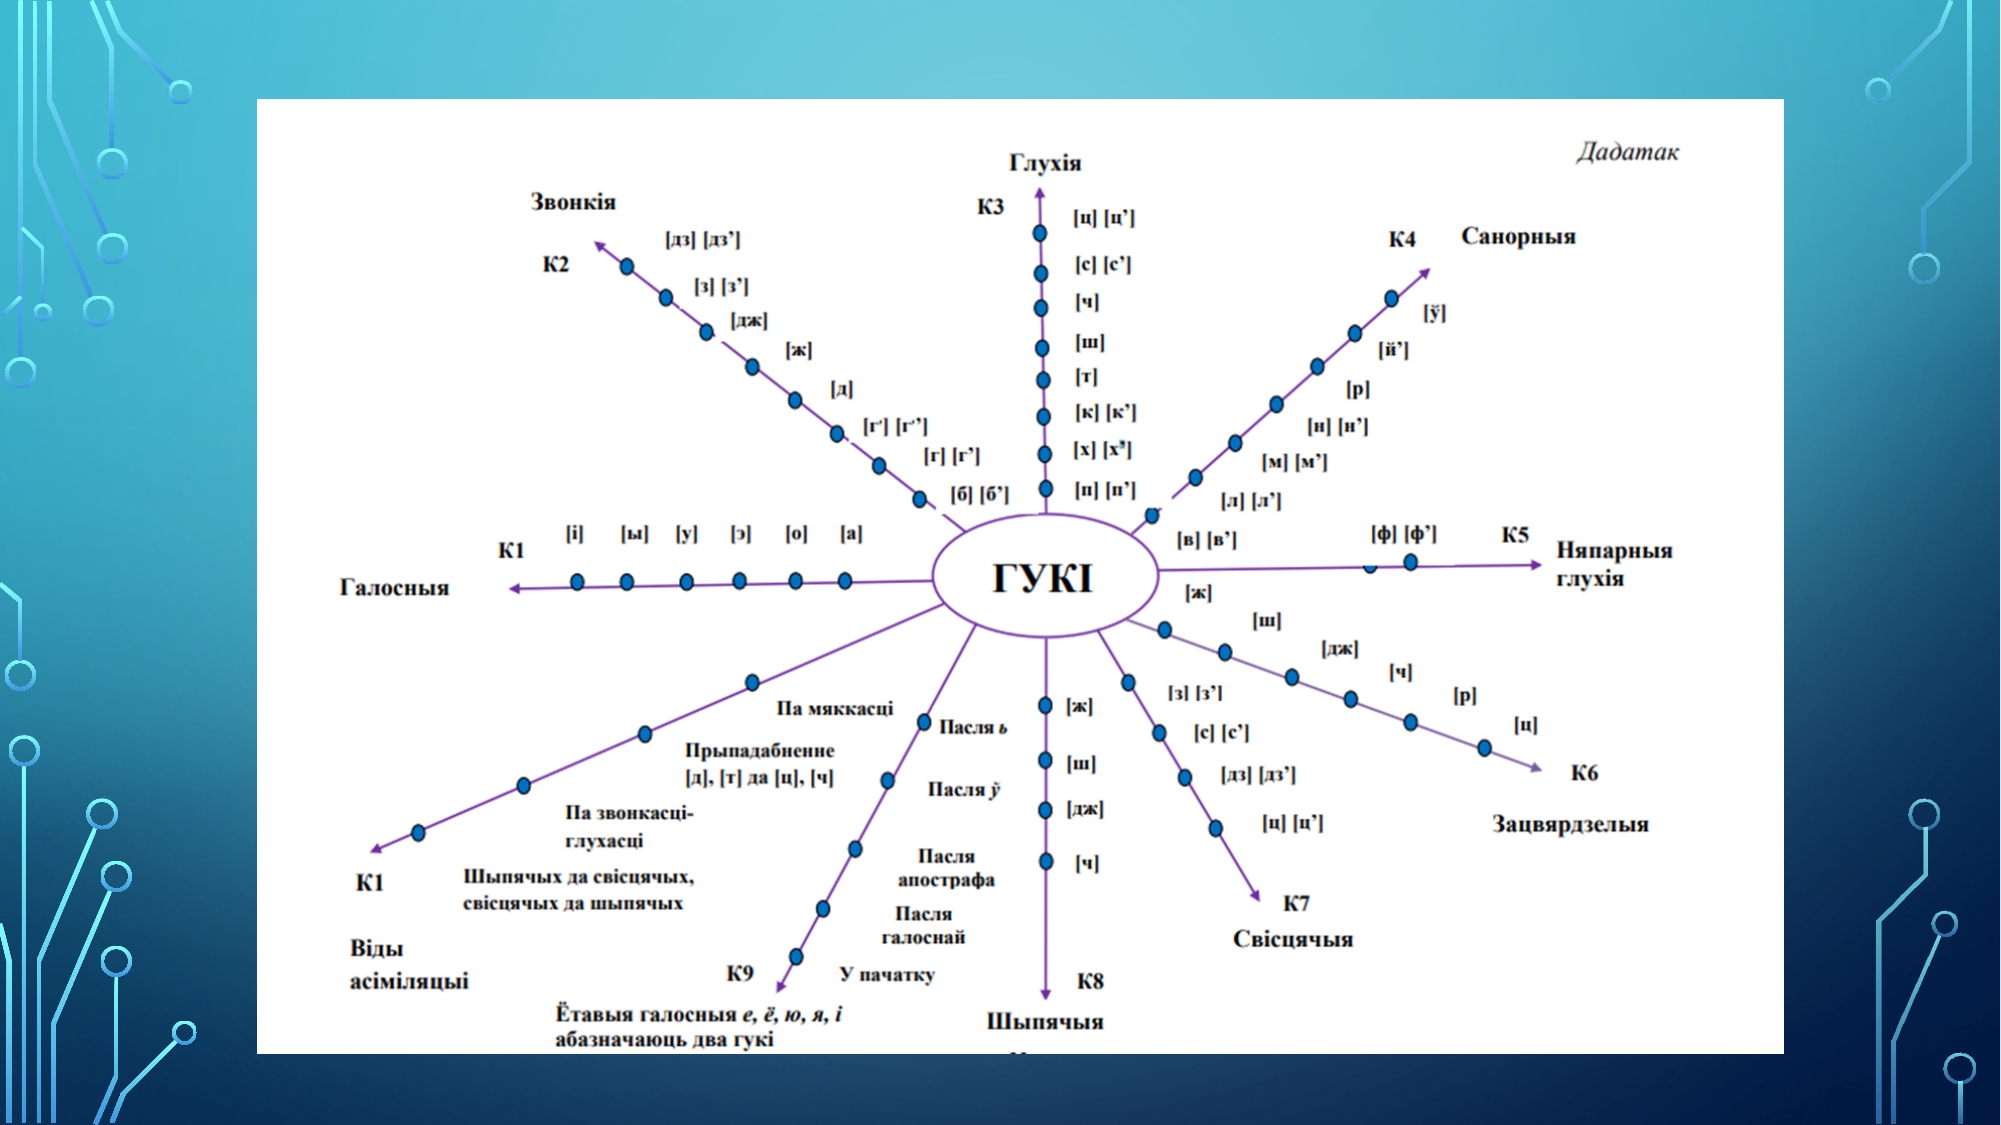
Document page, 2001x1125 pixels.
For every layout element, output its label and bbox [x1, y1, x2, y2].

list [256, 99, 1785, 1054]
